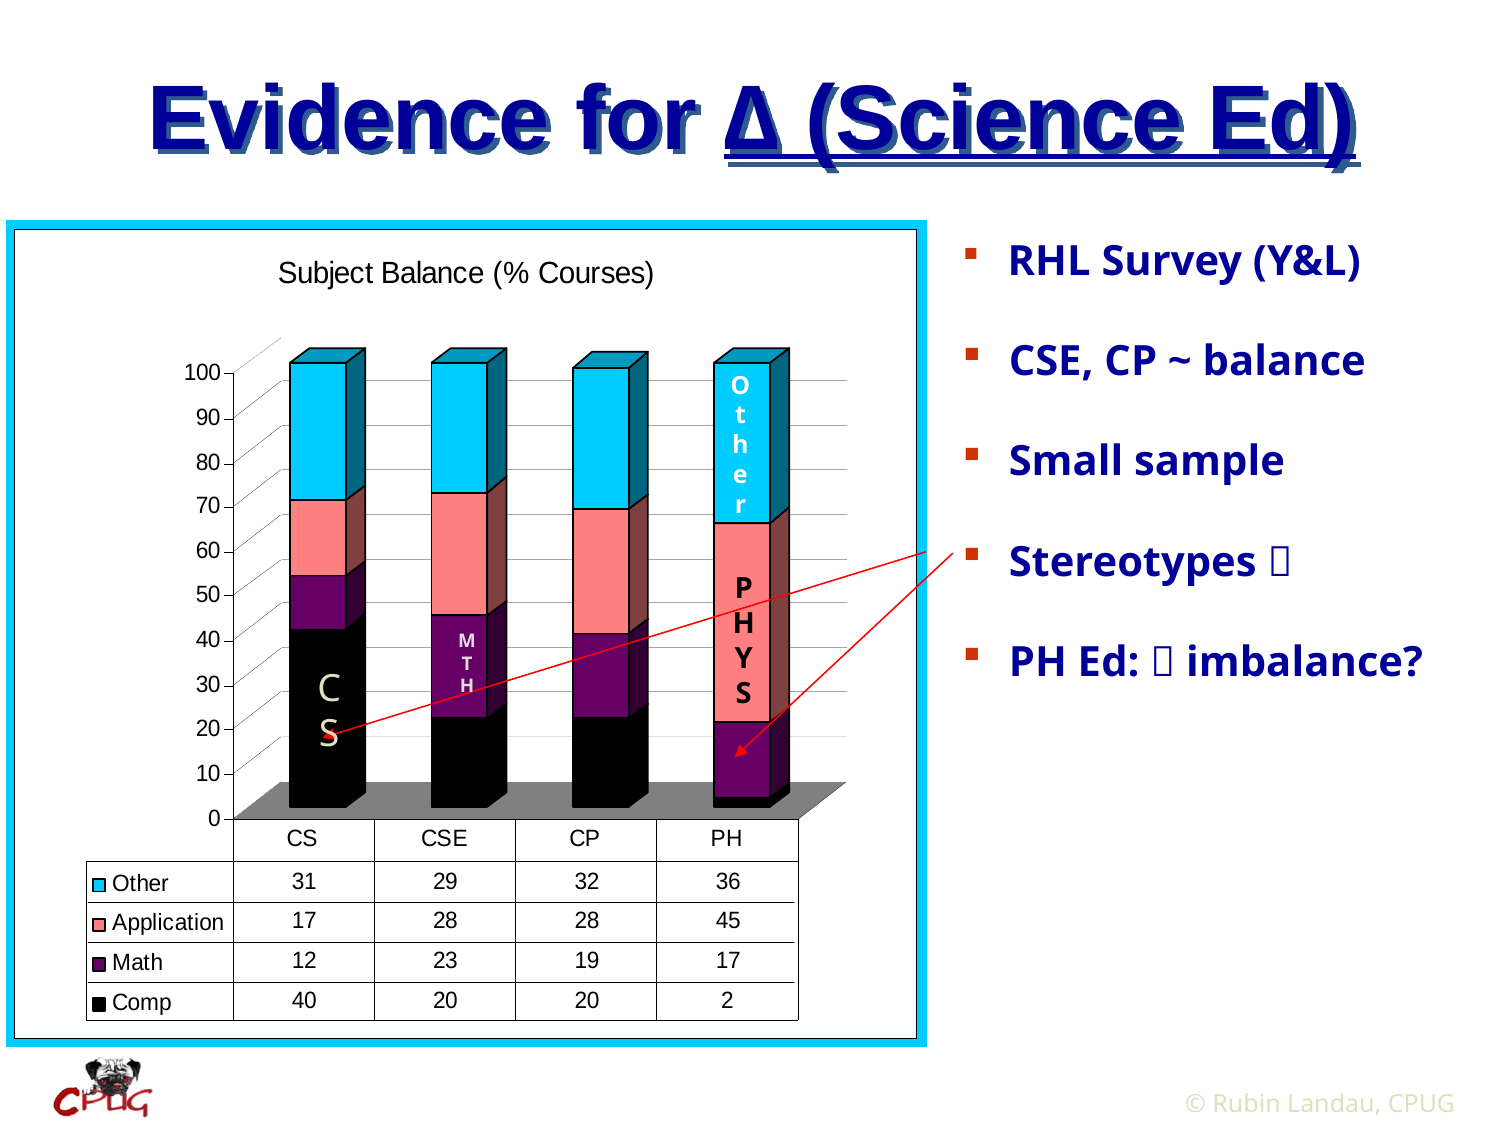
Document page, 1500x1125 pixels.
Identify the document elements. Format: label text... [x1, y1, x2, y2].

picture [38, 1055, 155, 1125]
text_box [322, 551, 954, 758]
footer © Rubin Landau, CPUG [950, 1046, 1471, 1125]
text_box RHL Survey (Y&L) CSE, CP ~ balance Small sample Stereotypes  PH Ed:  imbalance? [947, 176, 1450, 692]
title Evidence for ∆ (Science Ed) [76, 18, 1428, 207]
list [5, 219, 928, 1048]
